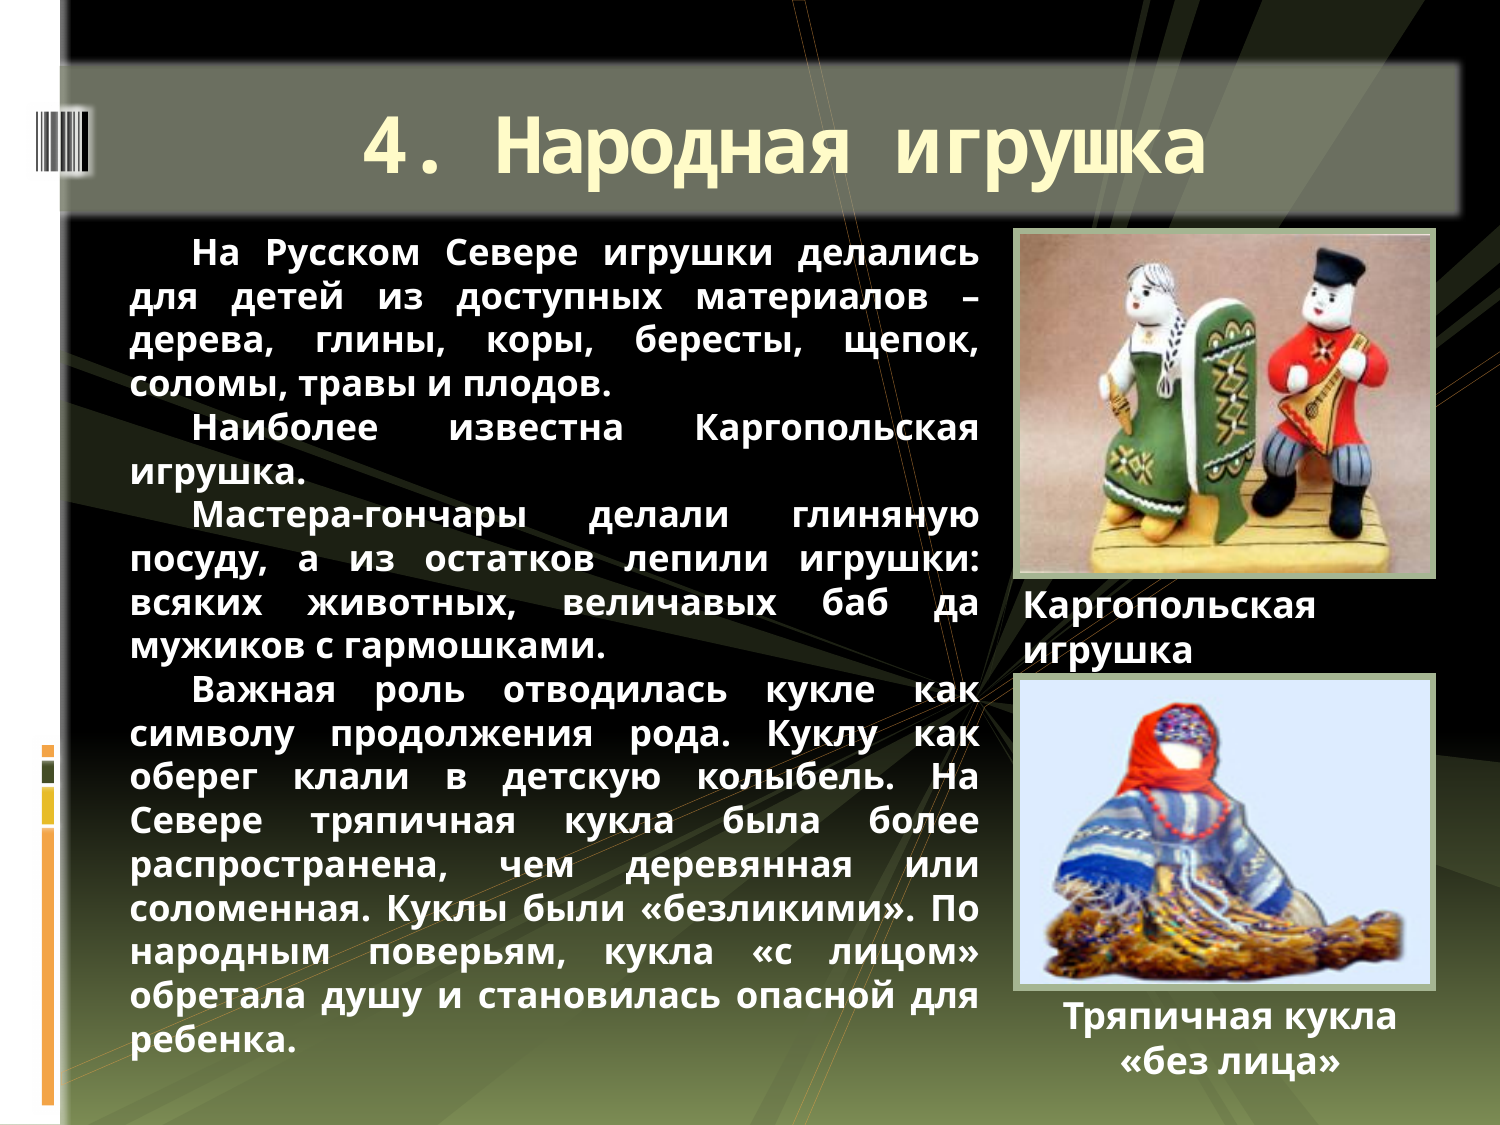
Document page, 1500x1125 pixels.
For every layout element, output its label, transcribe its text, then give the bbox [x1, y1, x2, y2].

text_box Тряпичная кукла «без лица» [1031, 993, 1430, 1090]
picture [1019, 233, 1431, 574]
picture [1019, 679, 1431, 985]
title 4. Народная игрушка [115, 84, 1454, 212]
text_box Каргопольская игрушка [1007, 574, 1442, 679]
list На Русском Севере игрушки делались для детей из доступных материалов – дерева, глины, коры, бересты, щепок, соломы, травы и плодов. Наиболее известна Каргопольская игрушка. Мастера-гончары делали глиняную посуду, а из остатков лепили игрушки: всяких животных, величавых баб да мужиков с гармошками. Важная роль отводилась кукле как символу продолжения рода. Куклу как оберег клали в детскую колыбель. На Севере тряпичная кукла была более распространена, чем деревянная или соломенная. Куклы были «безликими». По народным поверьям, кукла «с лицом» обретала душу и становилась опасной для ребенка. [115, 221, 997, 1067]
